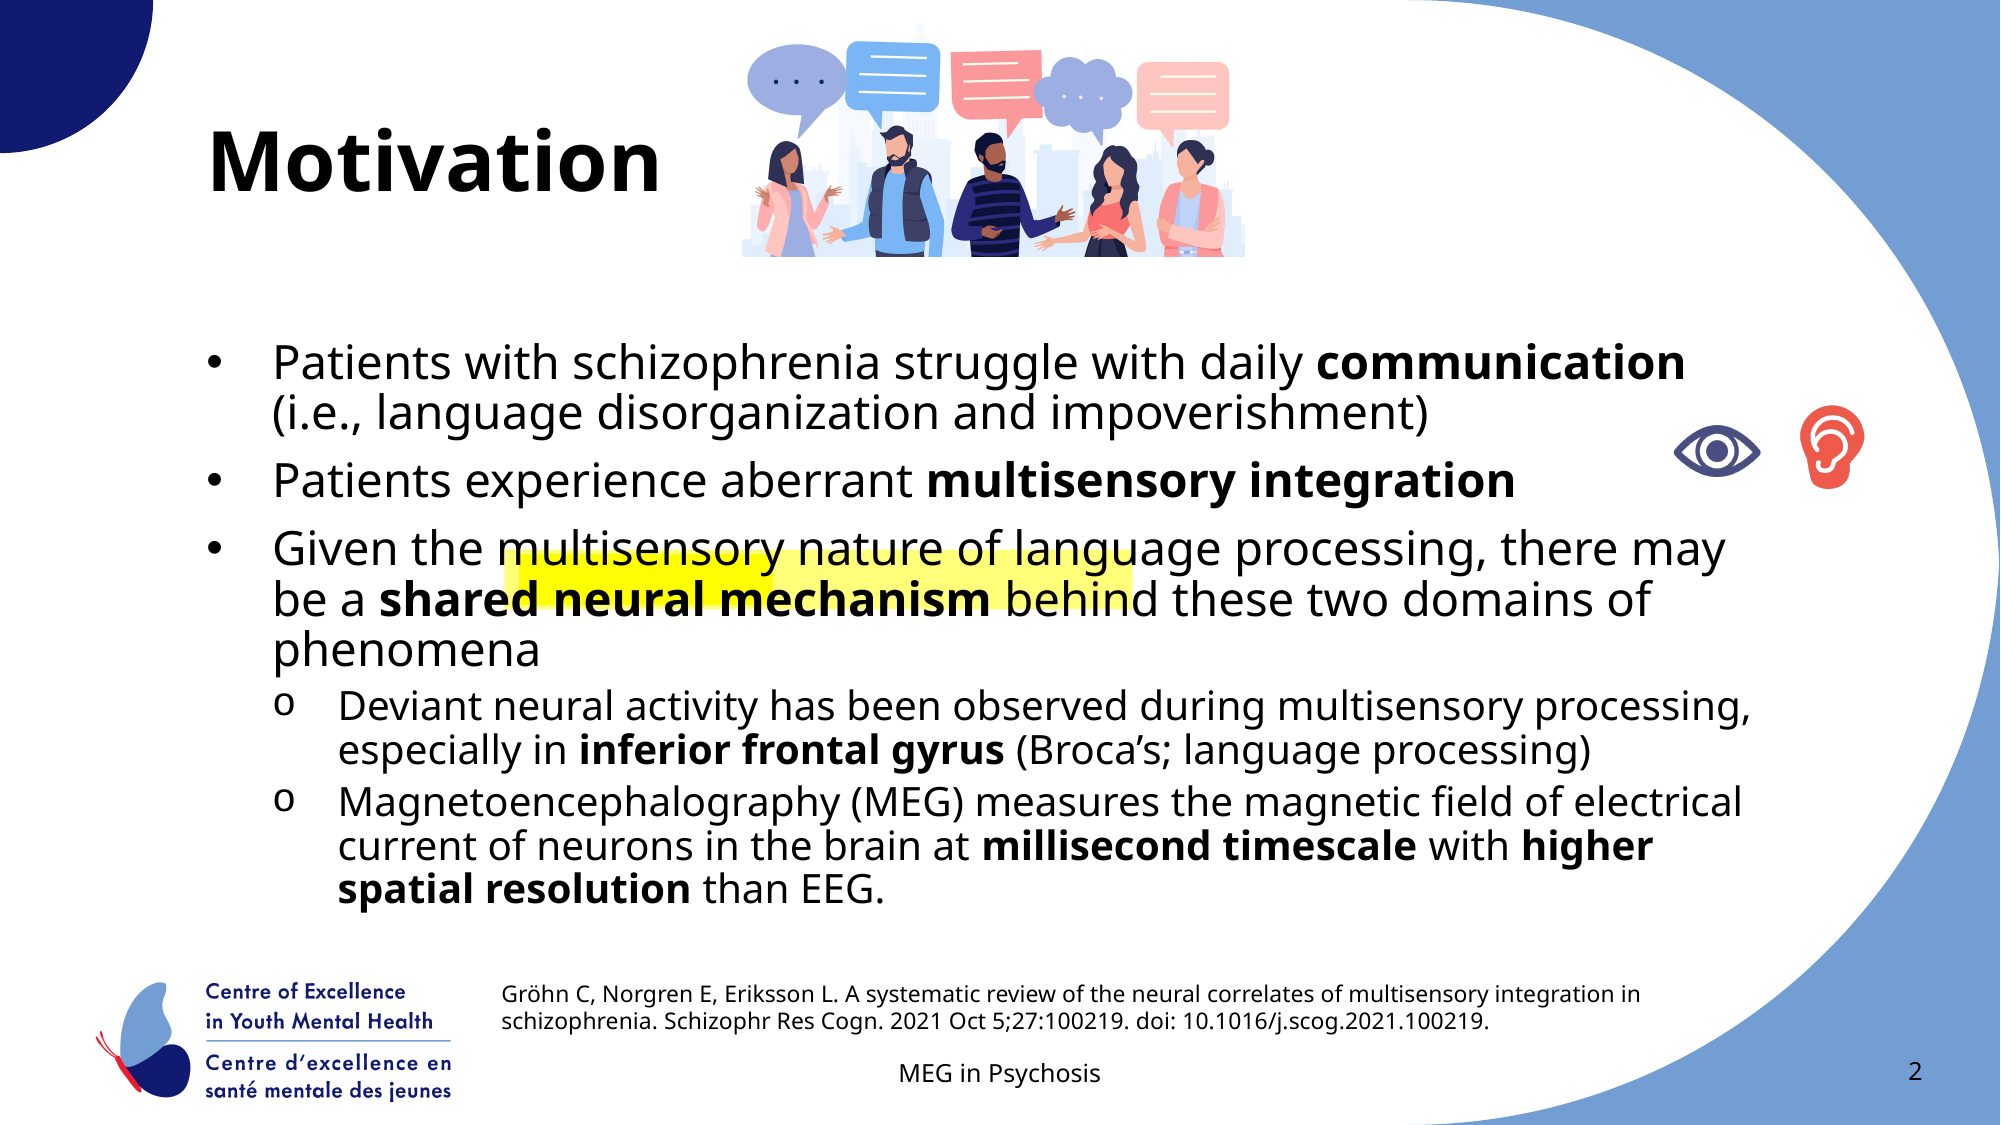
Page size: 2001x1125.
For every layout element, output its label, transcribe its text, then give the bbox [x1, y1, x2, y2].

picture [1775, 390, 1889, 504]
footer MEG in Psychosis [662, 1042, 1338, 1103]
picture [742, 22, 1245, 257]
picture [1665, 399, 1769, 504]
text_box Gröhn C, Norgren E, Eriksson L. A systematic review of the neural correlates of multisensory integration in schizophrenia. Schizophr Res Cogn. 2021 Oct 5;27:100219. doi: 10.1016/j.scog.2021.100219. [486, 971, 1758, 1042]
slide_number 2 [1665, 1042, 1938, 1103]
picture [86, 968, 470, 1117]
title Motivation [191, 0, 1796, 218]
list Patients with schizophrenia struggle with daily communication (i.e., language disorganization and impoverishment) Patients experience aberrant multisensory integration Given the multisensory nature of language processing, there may be a shared neural mechanism behind these two domains of phenomena Deviant neural activity has been observed during multisensory processing, especially in inferior frontal gyrus (Broca’s; language processing) Magnetoencephalography (MEG) measures the magnetic field of electrical current of neurons in the brain at millisecond timescale with higher spatial resolution than EEG. [191, 330, 1796, 950]
